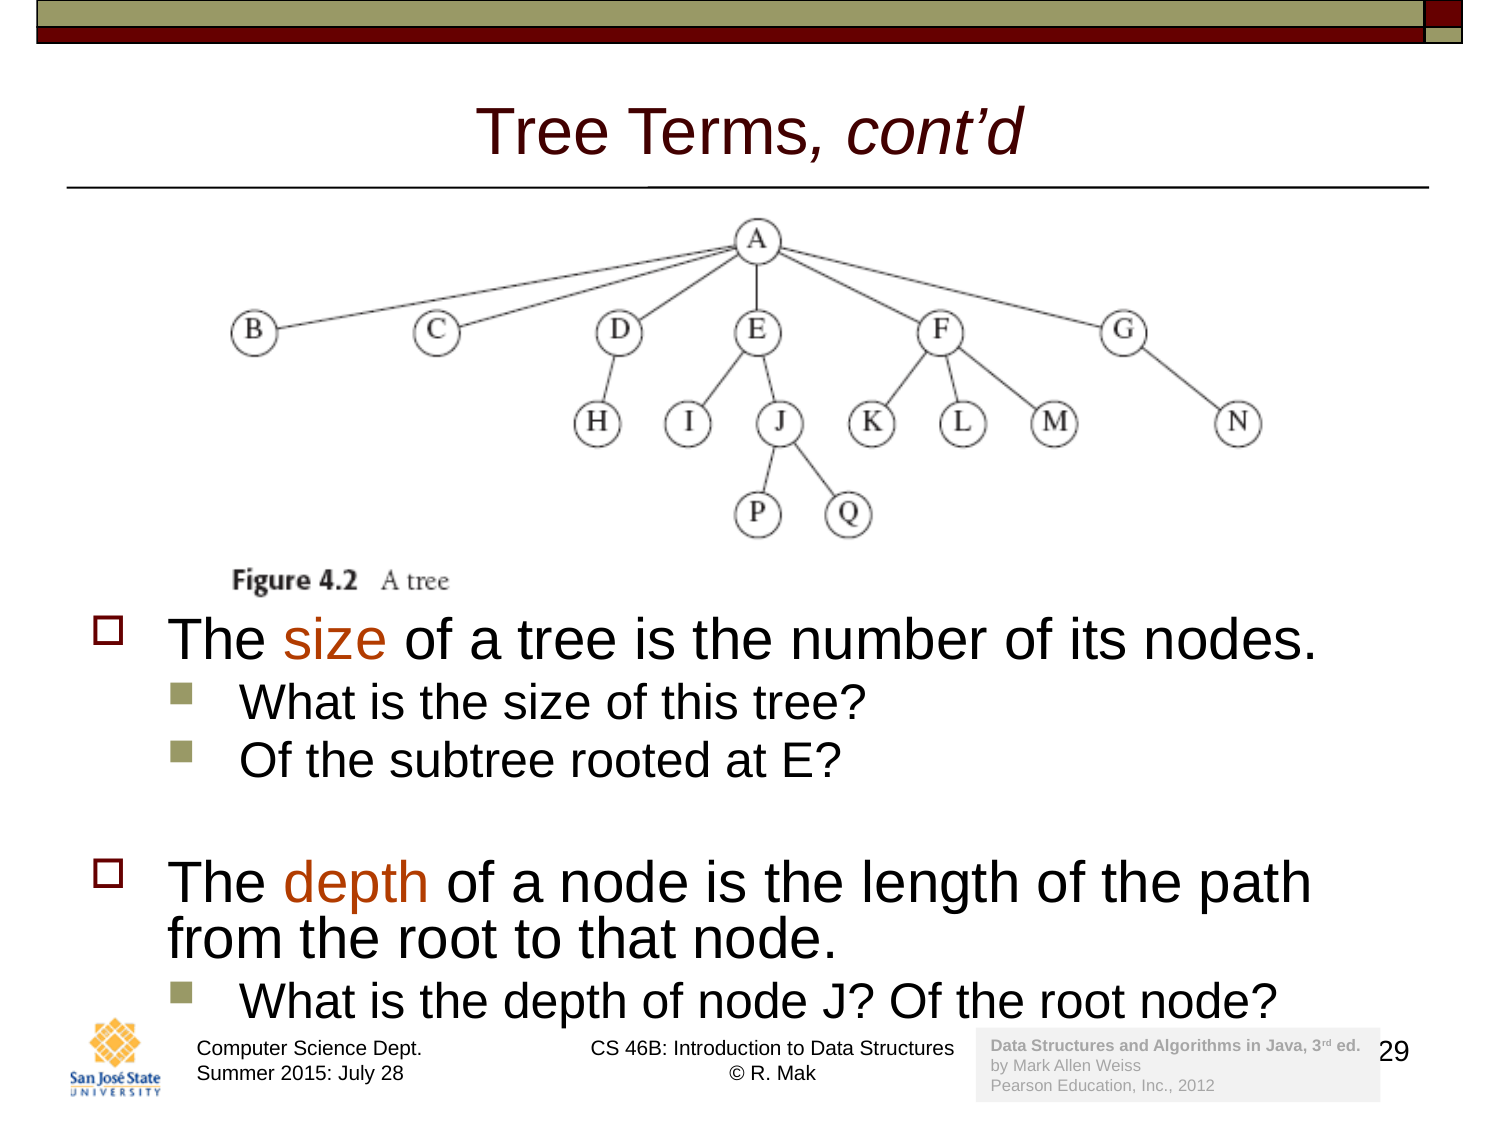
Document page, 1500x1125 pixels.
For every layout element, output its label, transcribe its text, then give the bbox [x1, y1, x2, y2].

title Tree Terms, cont’d [75, 67, 1425, 175]
list The size of a tree is the number of its nodes. What is the size of this tree? Of the subtree rooted at E? The depth of a node is the length of the path from the root to that node. What is the depth of node J? Of the root node? [75, 607, 1425, 1028]
picture [60, 1012, 166, 1112]
picture [155, 201, 1336, 638]
text_box Data Structures and Algorithms in Java, 3rd ed. by Mark Allen Weiss Pearson Education, Inc., 2012 [975, 1027, 1381, 1103]
slide_number 29 [1381, 1028, 1425, 1100]
